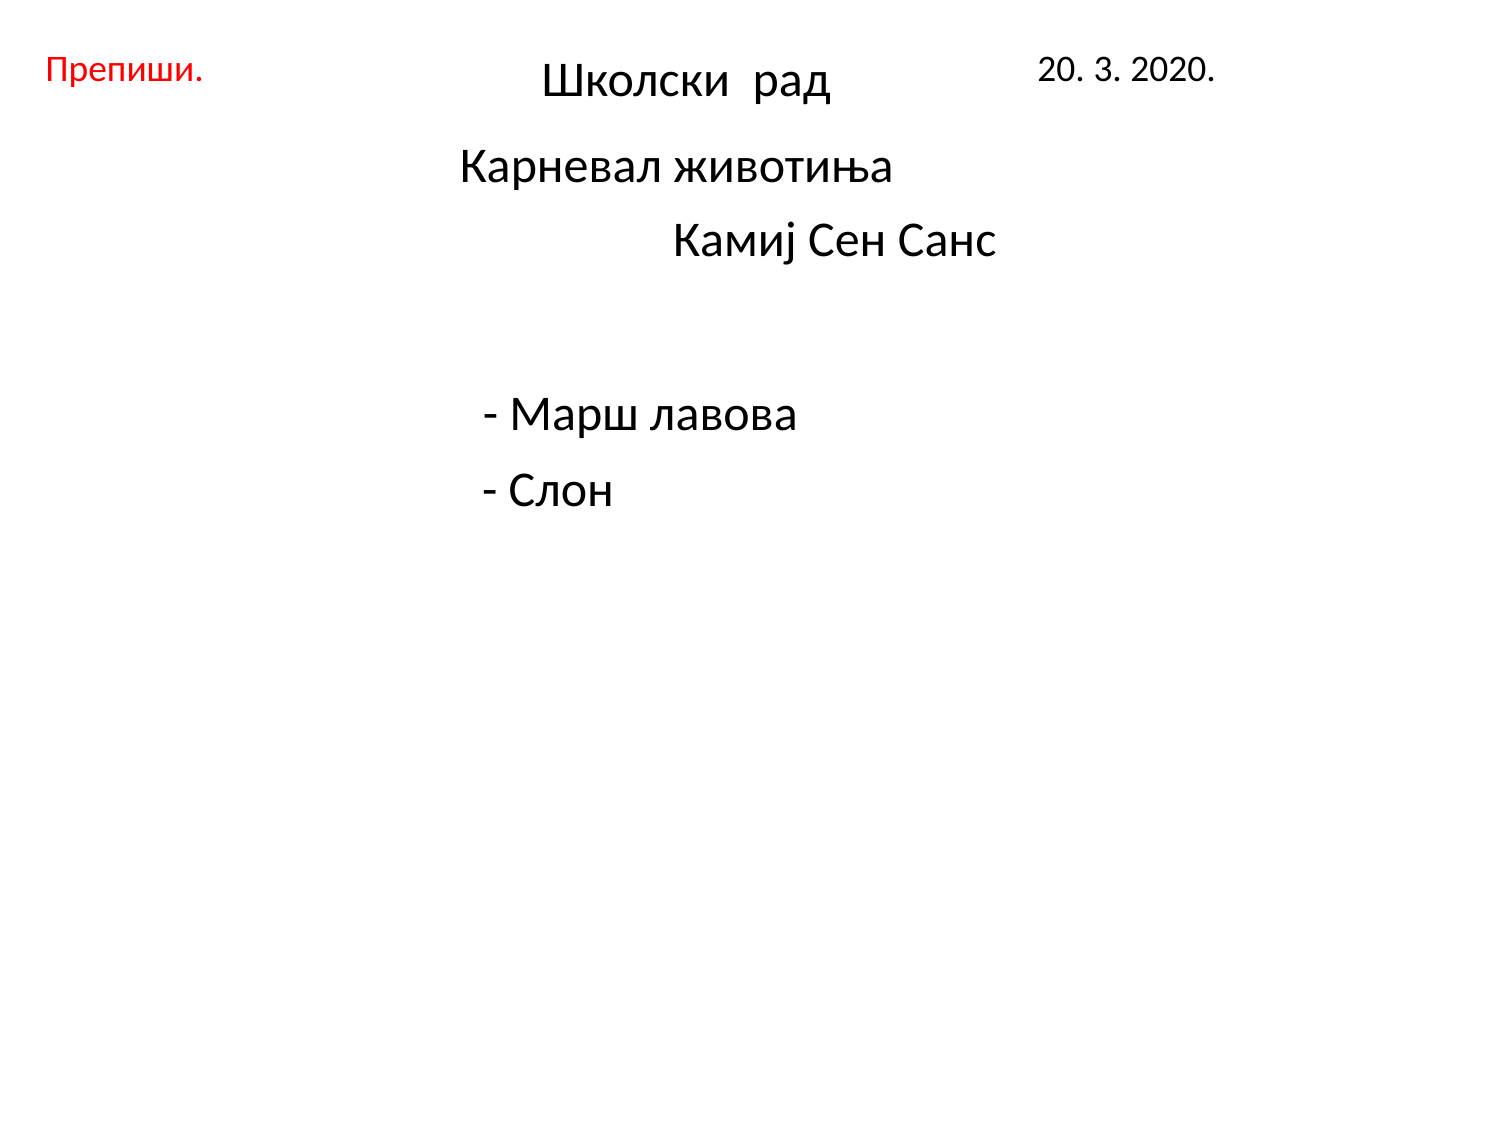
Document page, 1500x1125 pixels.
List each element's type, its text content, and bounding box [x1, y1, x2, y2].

text_box Препиши. [30, 36, 219, 97]
text_box Карневал животиња [445, 125, 921, 201]
text_box - Слон [467, 449, 629, 524]
text_box Школски рад [526, 39, 846, 114]
text_box 20. 3. 2020. [1022, 36, 1232, 97]
text_box Камиј Сен Санс [658, 199, 1037, 275]
text_box - Марш лавова [468, 373, 813, 449]
